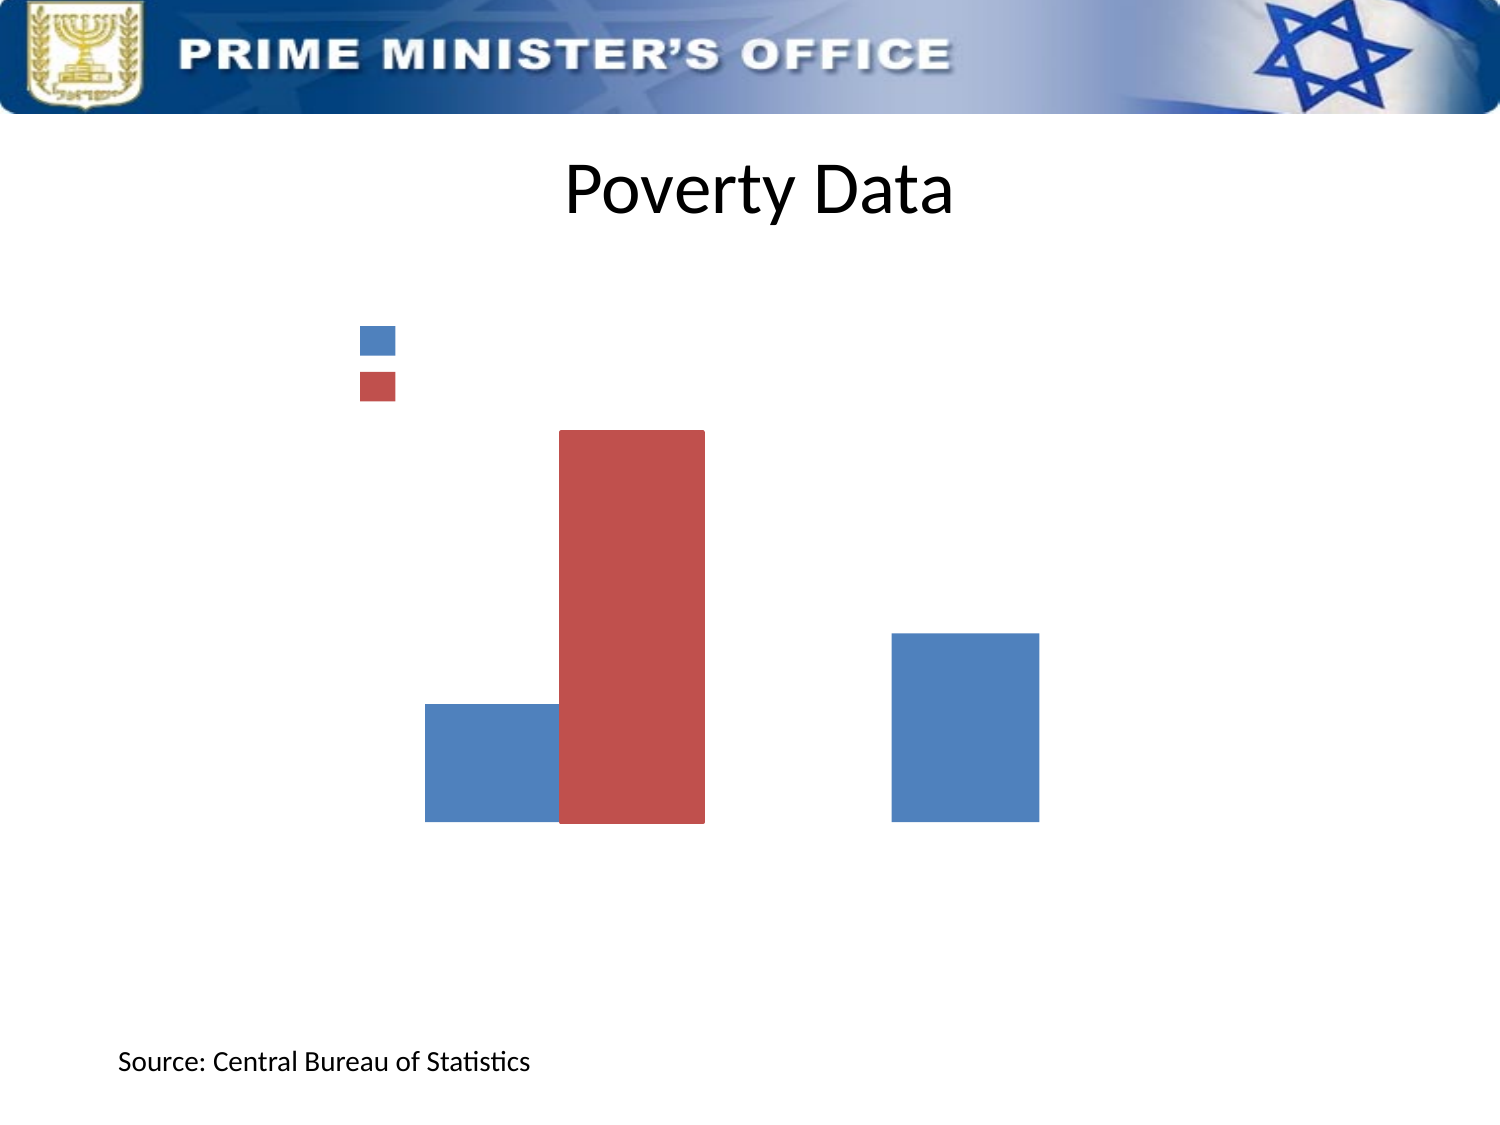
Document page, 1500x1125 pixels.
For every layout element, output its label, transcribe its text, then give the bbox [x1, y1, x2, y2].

chart [159, 170, 1399, 1023]
text_box Source: Central Bureau of Statistics [103, 1034, 546, 1085]
title Poverty Data [76, 122, 1427, 278]
picture [0, 0, 1500, 114]
